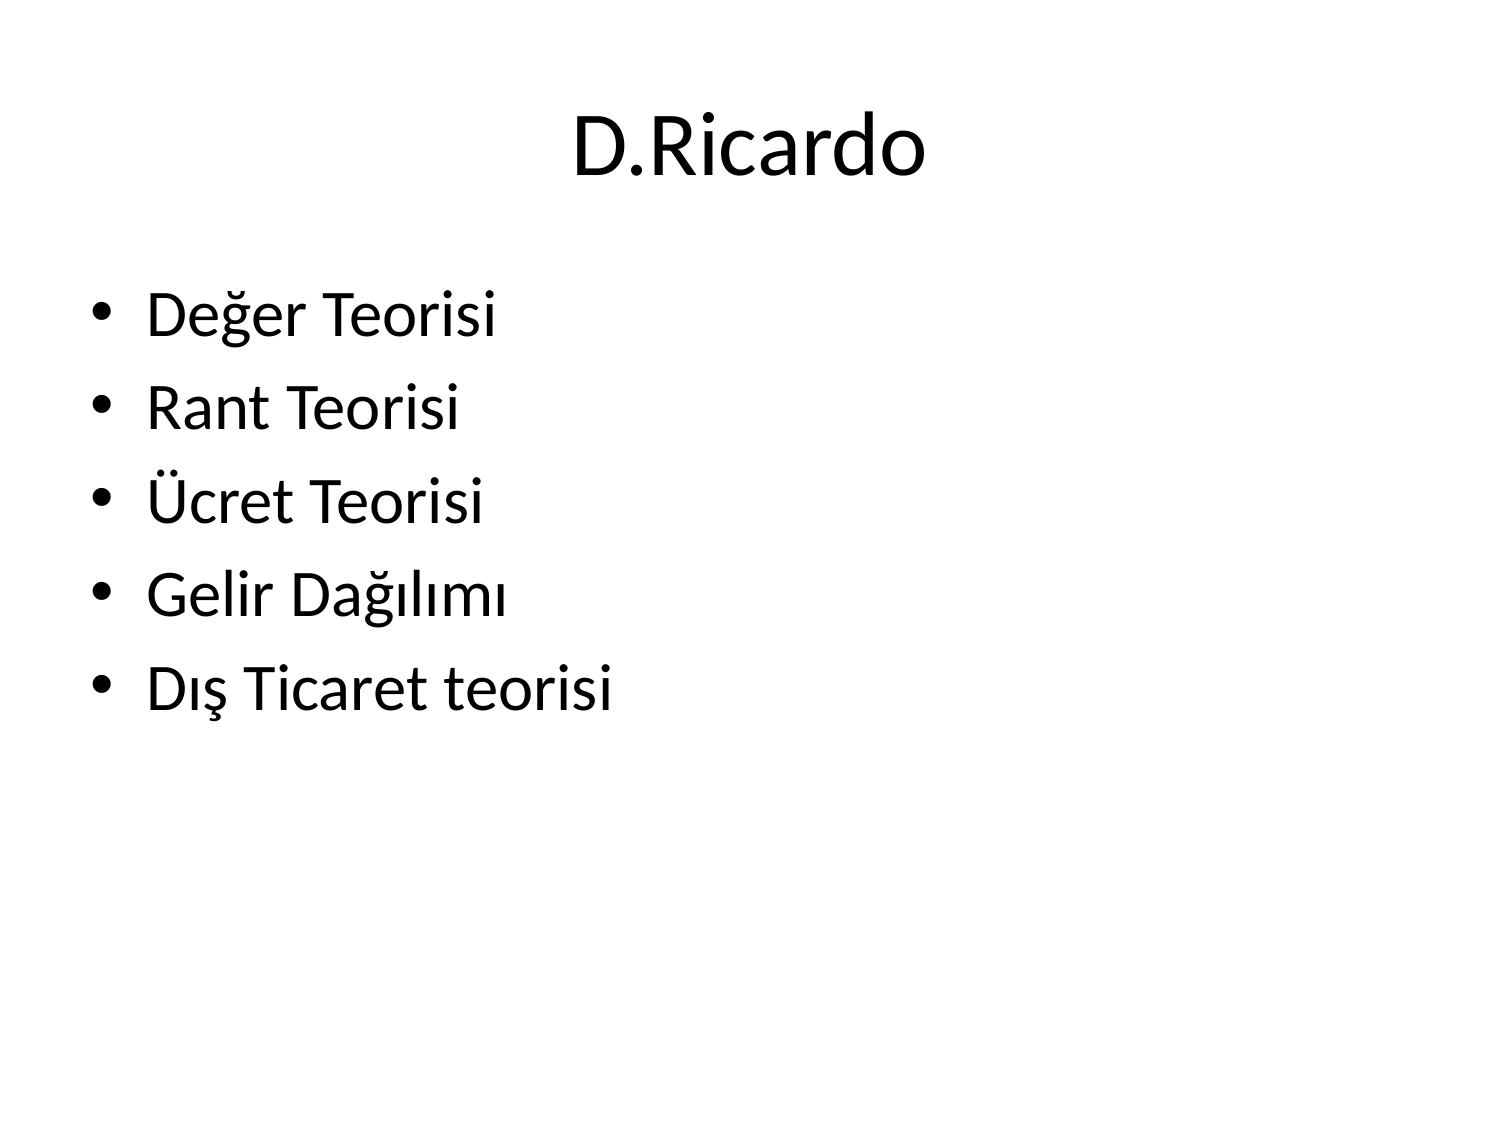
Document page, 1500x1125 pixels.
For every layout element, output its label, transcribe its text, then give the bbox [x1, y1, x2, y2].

title D.Ricardo [75, 45, 1425, 233]
list Değer Teorisi Rant Teorisi Ücret Teorisi Gelir Dağılımı Dış Ticaret teorisi [75, 262, 1425, 1005]
